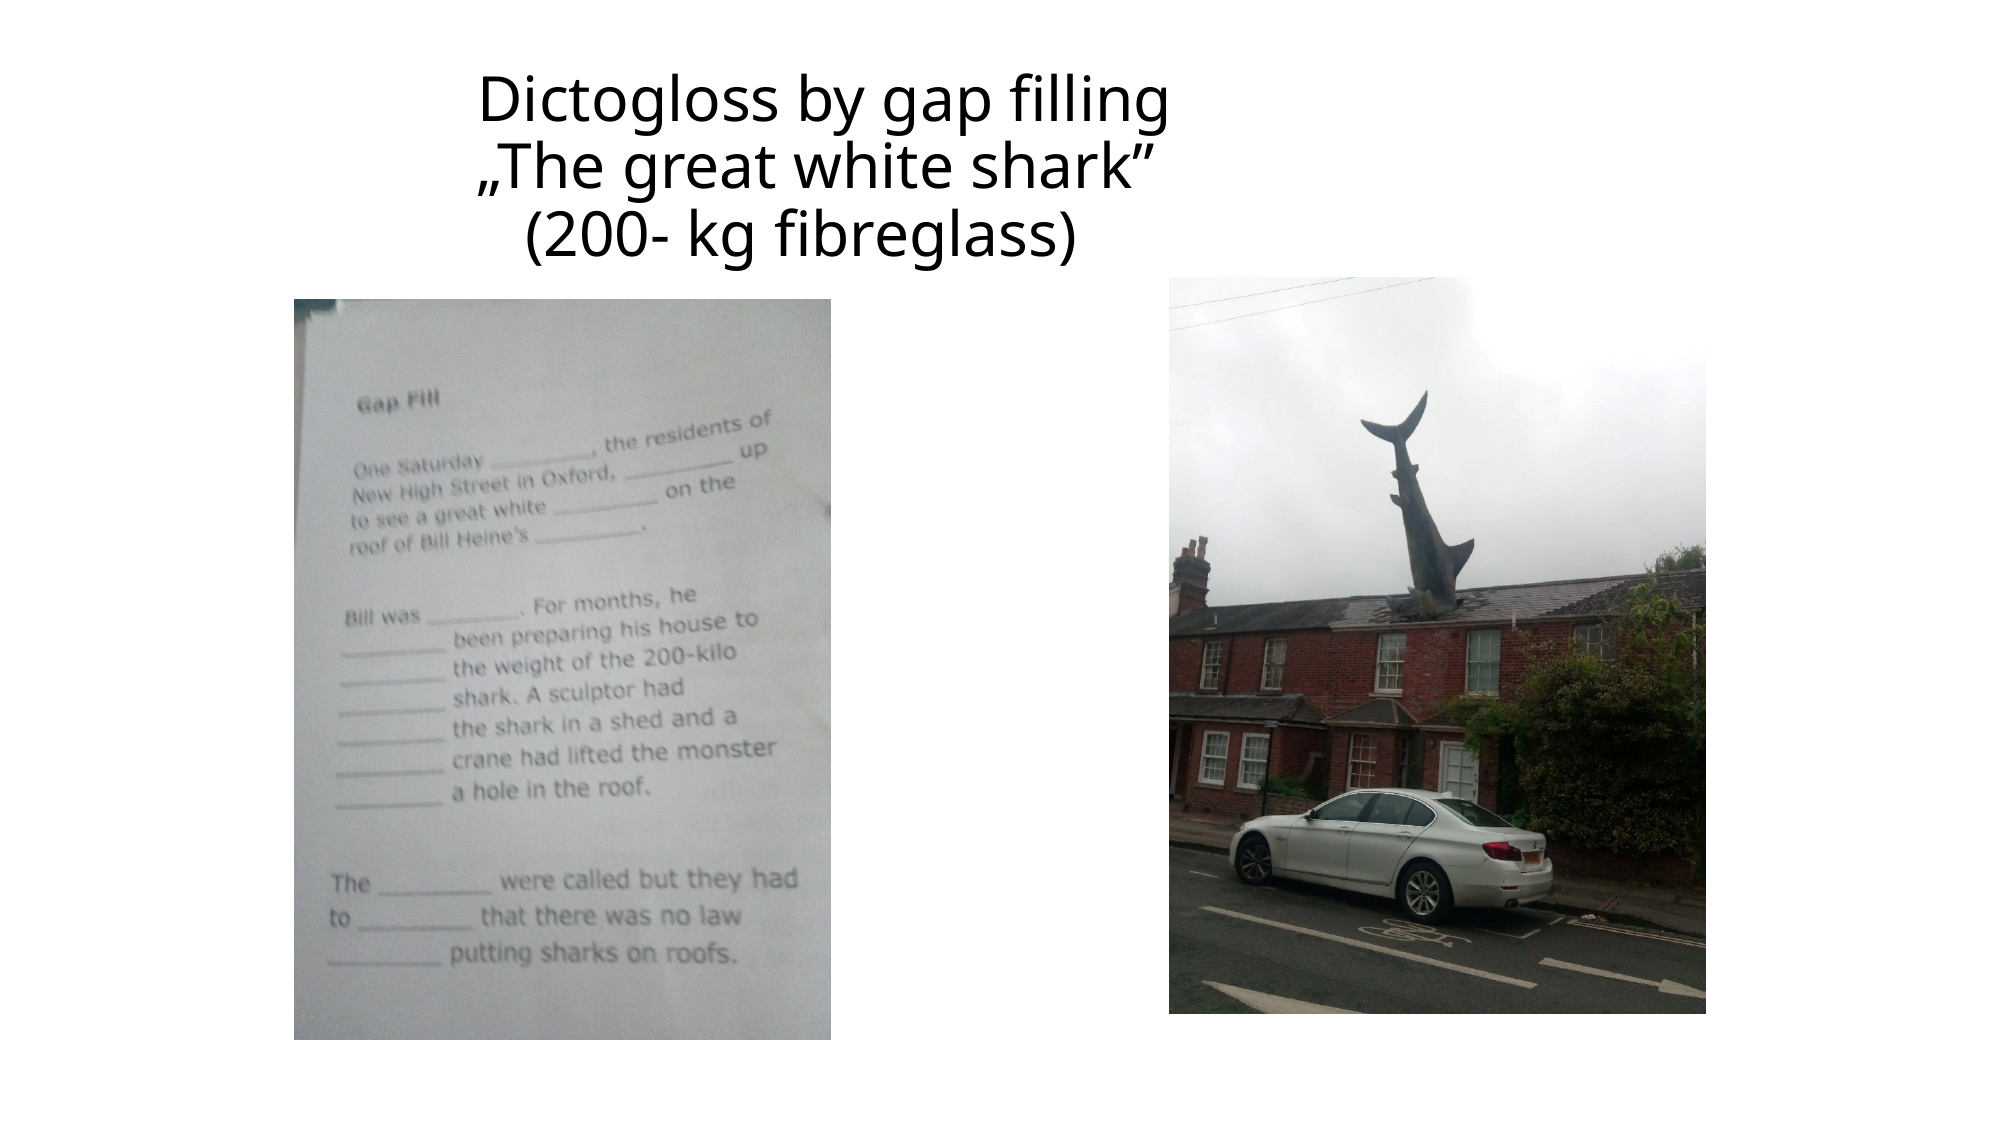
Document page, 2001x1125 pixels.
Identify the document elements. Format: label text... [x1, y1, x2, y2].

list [294, 299, 831, 1040]
title Dictogloss by gap filling „The great white shark” (200- kg fibreglass) [137, 59, 1863, 278]
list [1169, 277, 1706, 1014]
